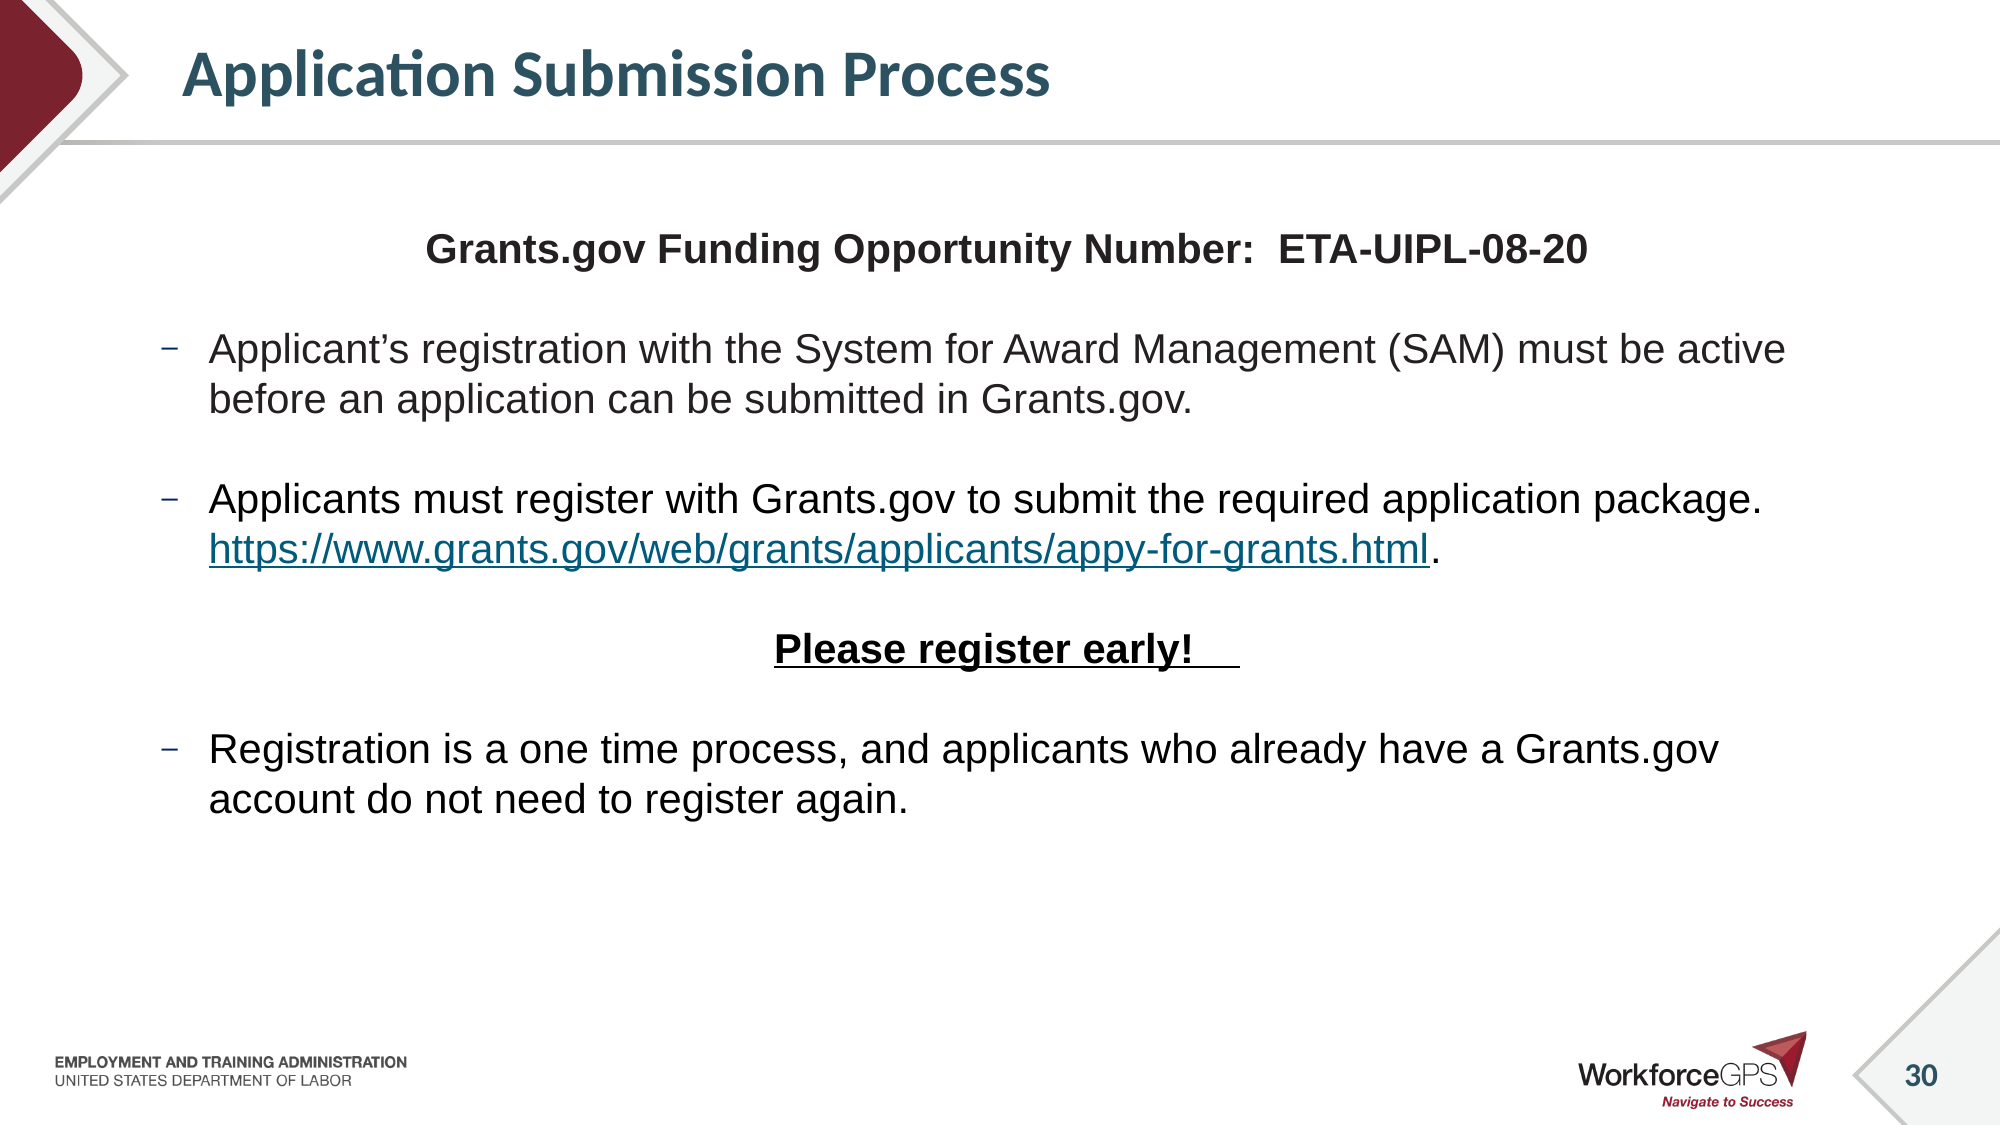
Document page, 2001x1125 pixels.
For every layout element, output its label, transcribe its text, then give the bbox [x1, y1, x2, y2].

text_box Grants.gov Funding Opportunity Number: ETA-UIPL-08-20 Applicant’s registration with the System for Award Management (SAM) must be active before an application can be submitted in Grants.gov. Applicants must register with Grants.gov to submit the required application package. https://www.grants.gov/web/grants/applicants/appy-for-grants.html. Please register early! Registration is a one time process, and applicants who already have a Grants.gov account do not need to register again. [71, 214, 1868, 1043]
slide_number 30 [1867, 1042, 1975, 1103]
text_box Gay Gilbert Administrator Office of Unemployment Insurance Employment & Training Administration U.S. Department of Labor [47, 1049, 420, 1095]
title Application Submission Process [152, 0, 1653, 150]
